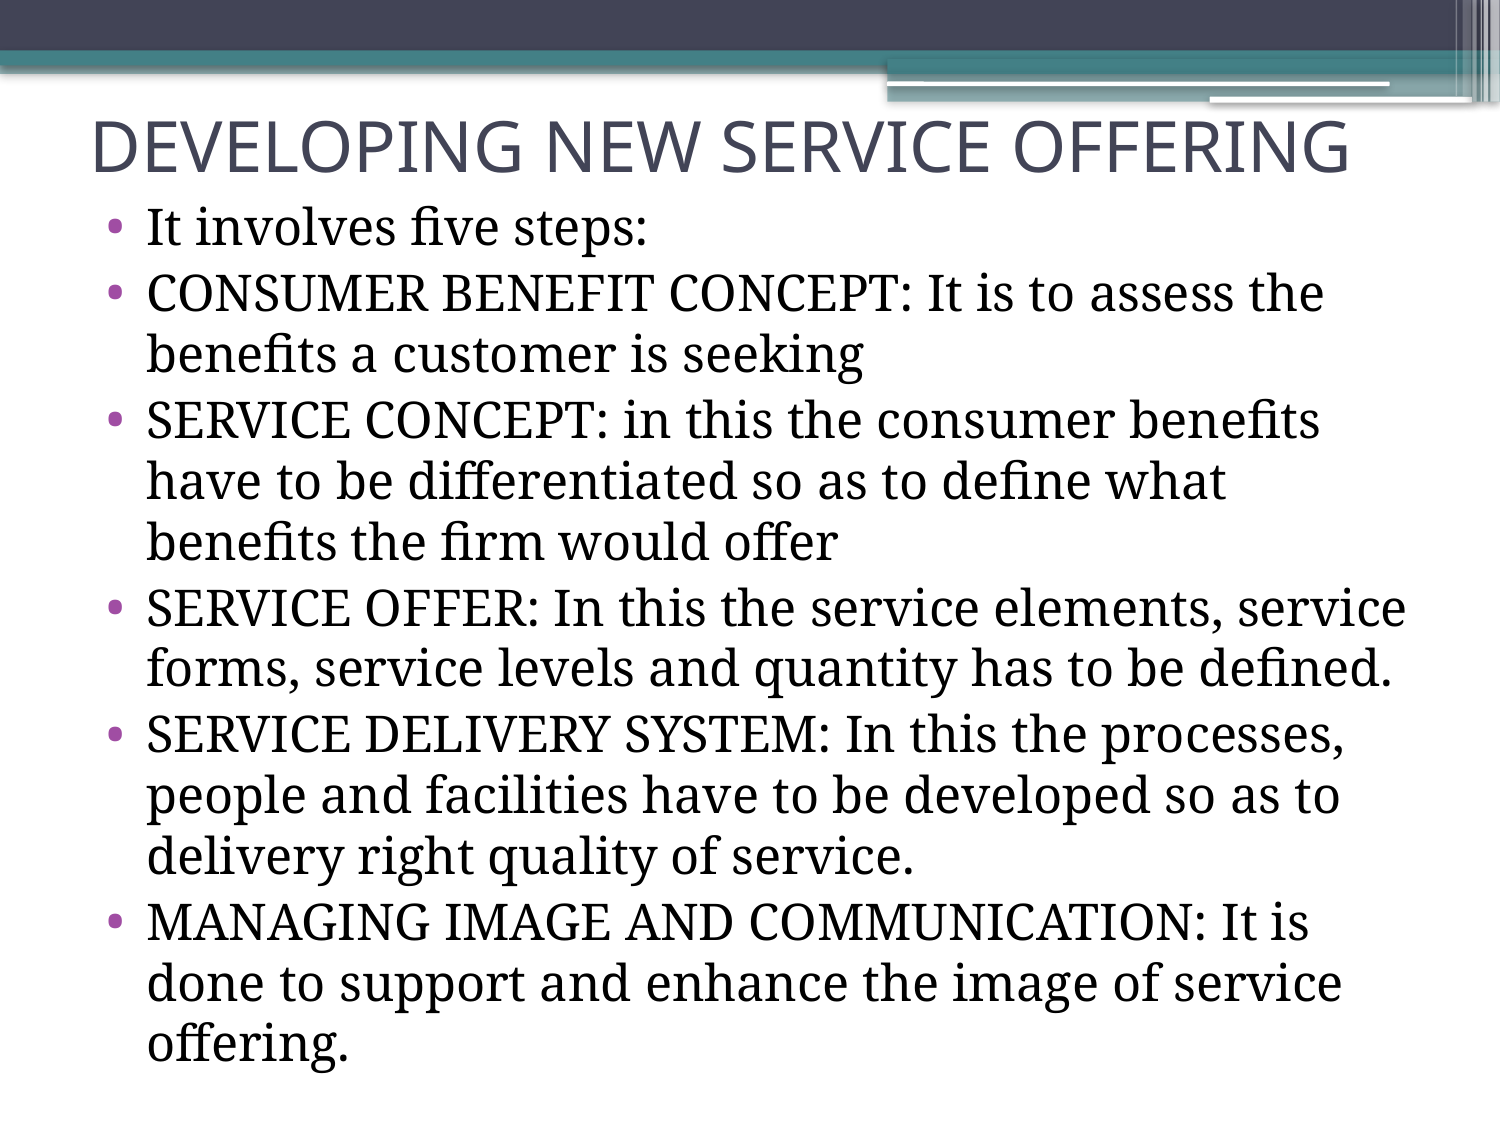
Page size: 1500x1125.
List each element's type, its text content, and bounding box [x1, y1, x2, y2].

title DEVELOPING NEW SERVICE OFFERING [75, 62, 1425, 187]
list It involves five steps: CONSUMER BENEFIT CONCEPT: It is to assess the benefits a customer is seeking SERVICE CONCEPT: in this the consumer benefits have to be differentiated so as to define what benefits the firm would offer SERVICE OFFER: In this the service elements, service forms, service levels and quantity has to be defined. SERVICE DELIVERY SYSTEM: In this the processes, people and facilities have to be developed so as to delivery right quality of service. MANAGING IMAGE AND COMMUNICATION: It is done to support and enhance the image of service offering. [75, 187, 1425, 1125]
